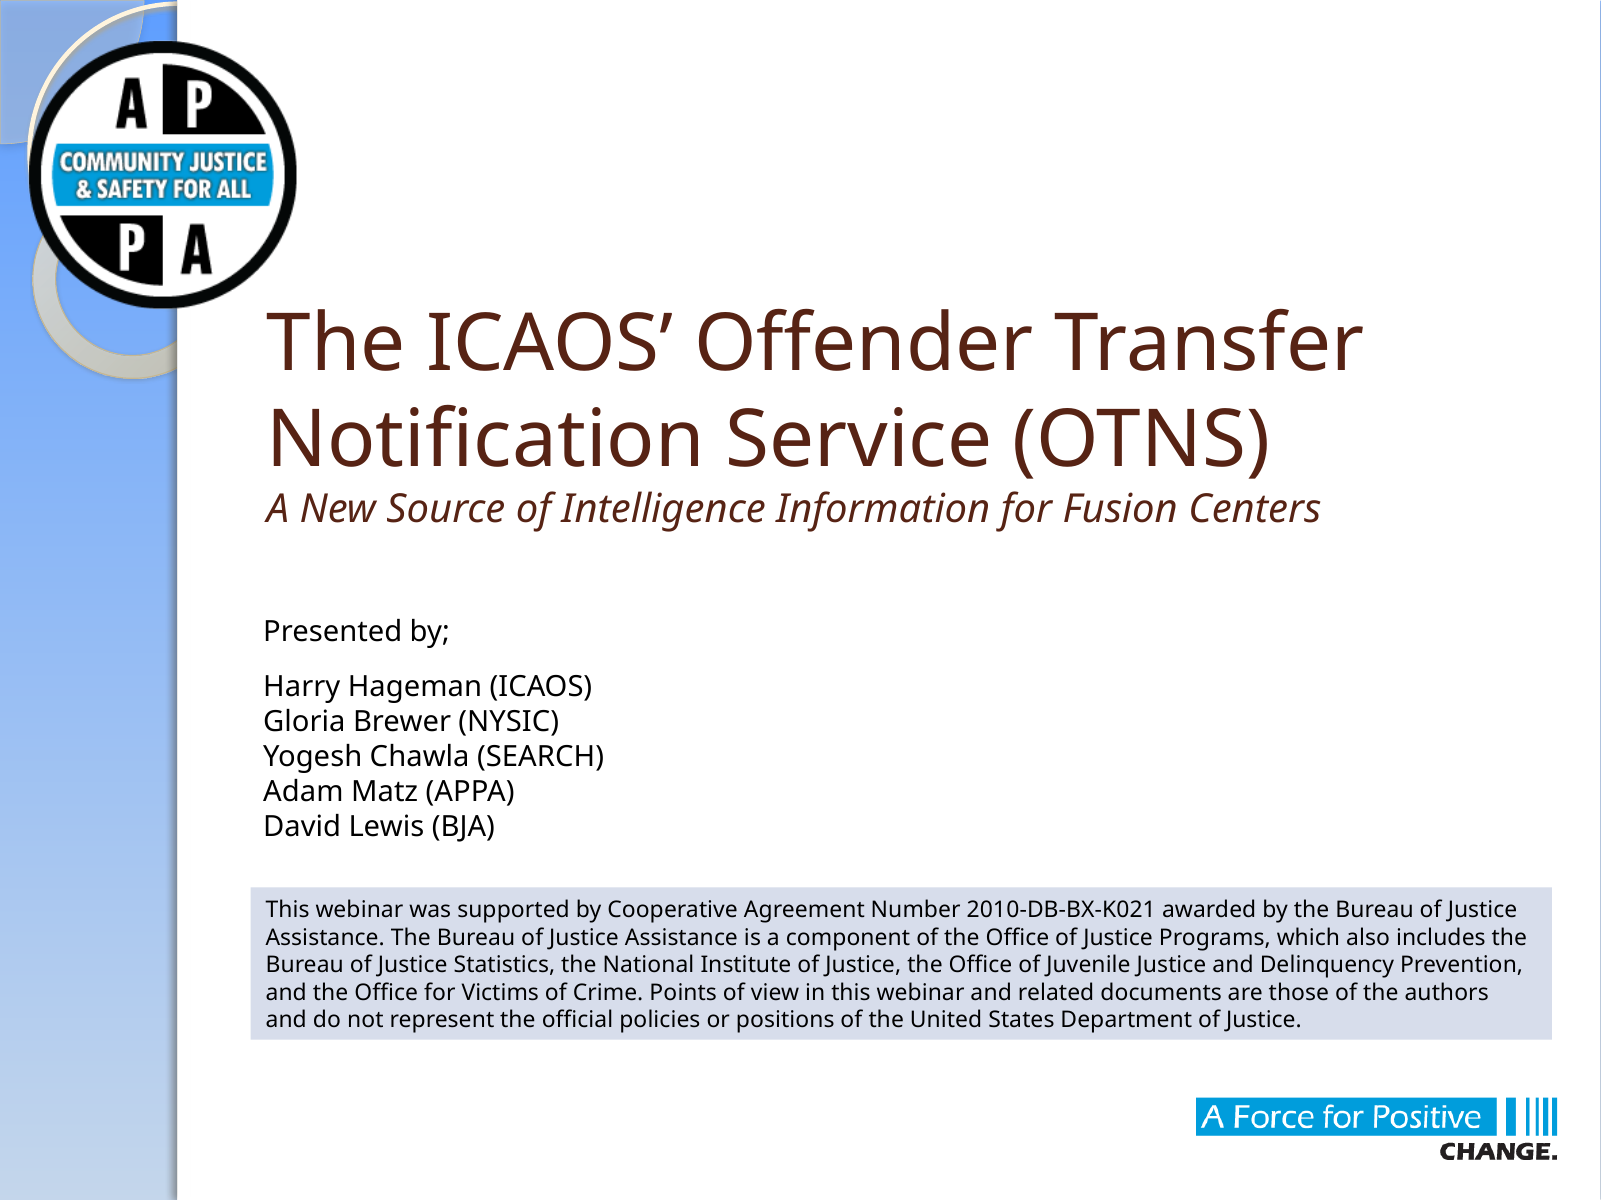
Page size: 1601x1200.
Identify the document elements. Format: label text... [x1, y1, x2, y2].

picture [1187, 1087, 1573, 1171]
picture [25, 37, 301, 313]
text_box Presented by; Harry Hageman (ICAOS) Gloria Brewer (NYSIC) Yogesh Chawla (SEARCH) Adam Matz (APPA) David Lewis (BJA) [248, 605, 1550, 850]
text_box The ICAOS’ Offender Transfer Notification Service (OTNS) A New Source of Intelligence Information for Fusion Centers [250, 281, 1552, 540]
text_box This webinar was supported by Cooperative Agreement Number 2010-DB-BX-K021 awarded by the Bureau of Justice Assistance. The Bureau of Justice Assistance is a component of the Office of Justice Programs, which also includes the Bureau of Justice Statistics, the National Institute of Justice, the Office of Juvenile Justice and Delinquency Prevention, and the Office for Victims of Crime. Points of view in this webinar and related documents are those of the authors and do not represent the official policies or positions of the United States Department of Justice. [250, 887, 1552, 1040]
